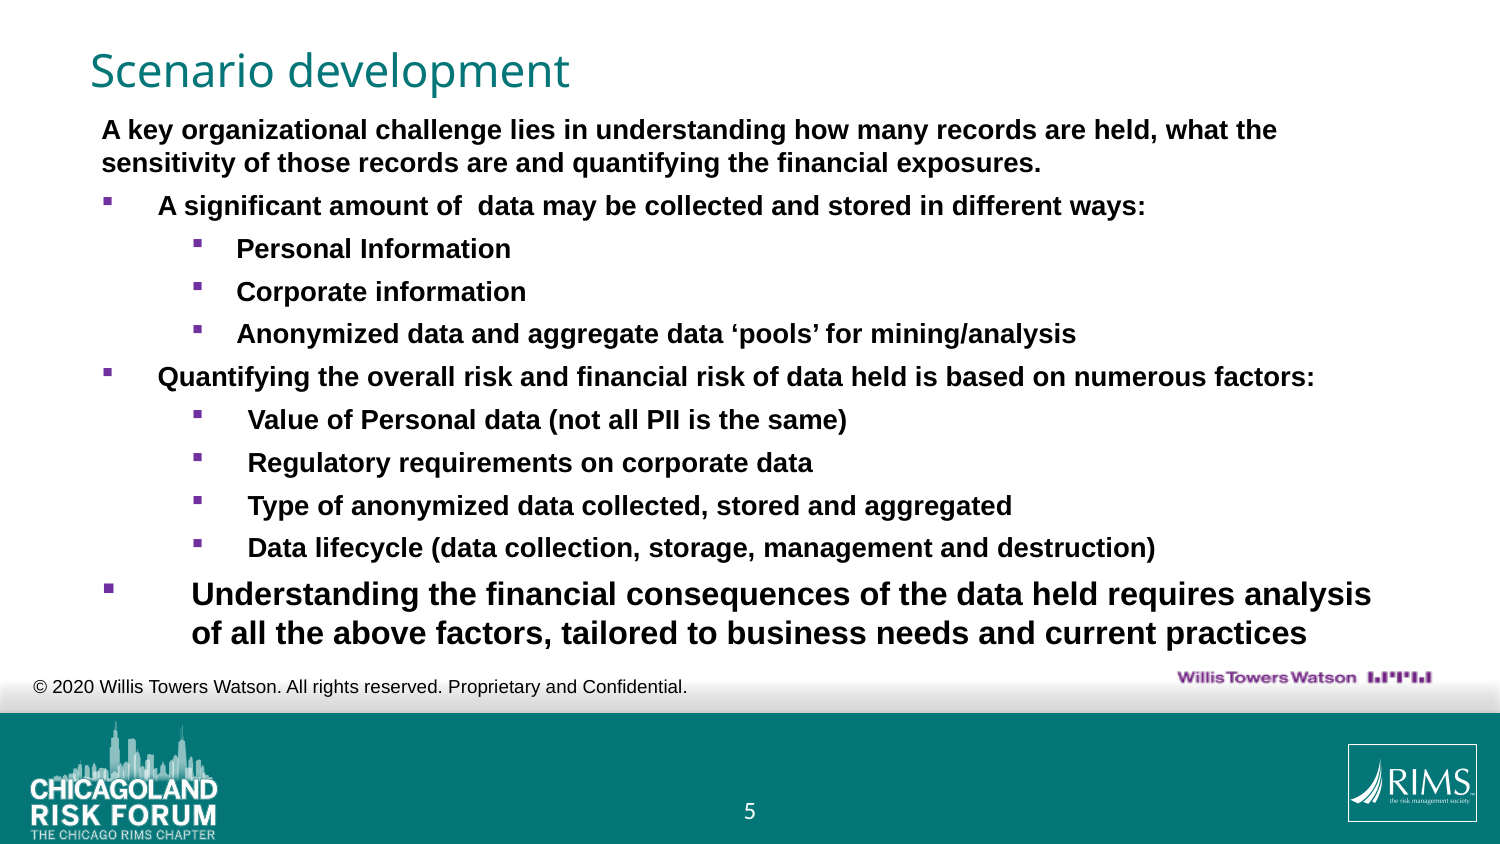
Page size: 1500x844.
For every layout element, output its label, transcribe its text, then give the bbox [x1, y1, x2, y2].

text_box © 2020 Willis Towers Watson. All rights reserved. Proprietary and Confidential. [18, 667, 1363, 713]
list A key organizational challenge lies in understanding how many records are held, what the sensitivity of those records are and quantifying the financial exposures. A significant amount of data may be collected and stored in different ways: Personal Information Corporate information Anonymized data and aggregate data ‘pools’ for mining/analysis Quantifying the overall risk and financial risk of data held is based on numerous factors: Value of Personal data (not all PII is the same) Regulatory requirements on corporate data Type of anonymized data collected, stored and aggregated Data lifecycle (data collection, storage, management and destruction) Understanding the financial consequences of the data held requires analysis of all the above factors, tailored to business needs and current practices [75, 104, 1425, 681]
picture [29, 721, 219, 842]
title Scenario development [75, 33, 1425, 104]
picture [1348, 744, 1477, 822]
